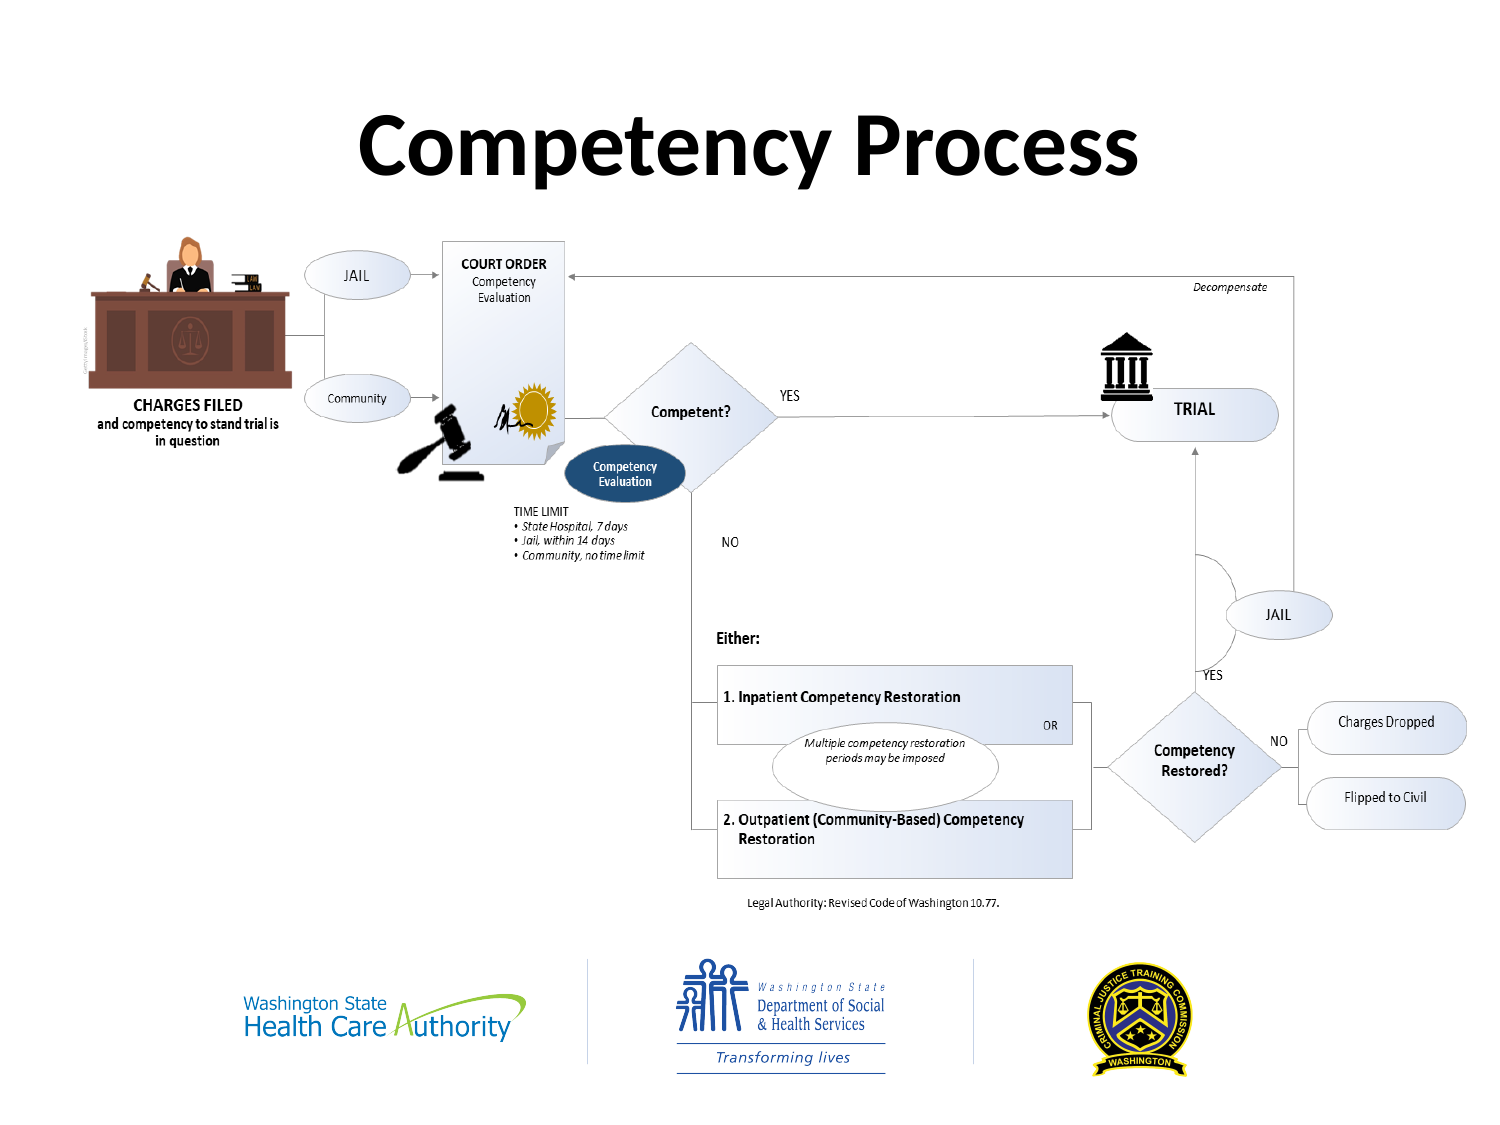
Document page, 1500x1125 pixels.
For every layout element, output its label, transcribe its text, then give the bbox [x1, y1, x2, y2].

picture [112, 930, 1388, 1125]
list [74, 232, 1467, 930]
title Competency Process [75, 45, 1425, 230]
